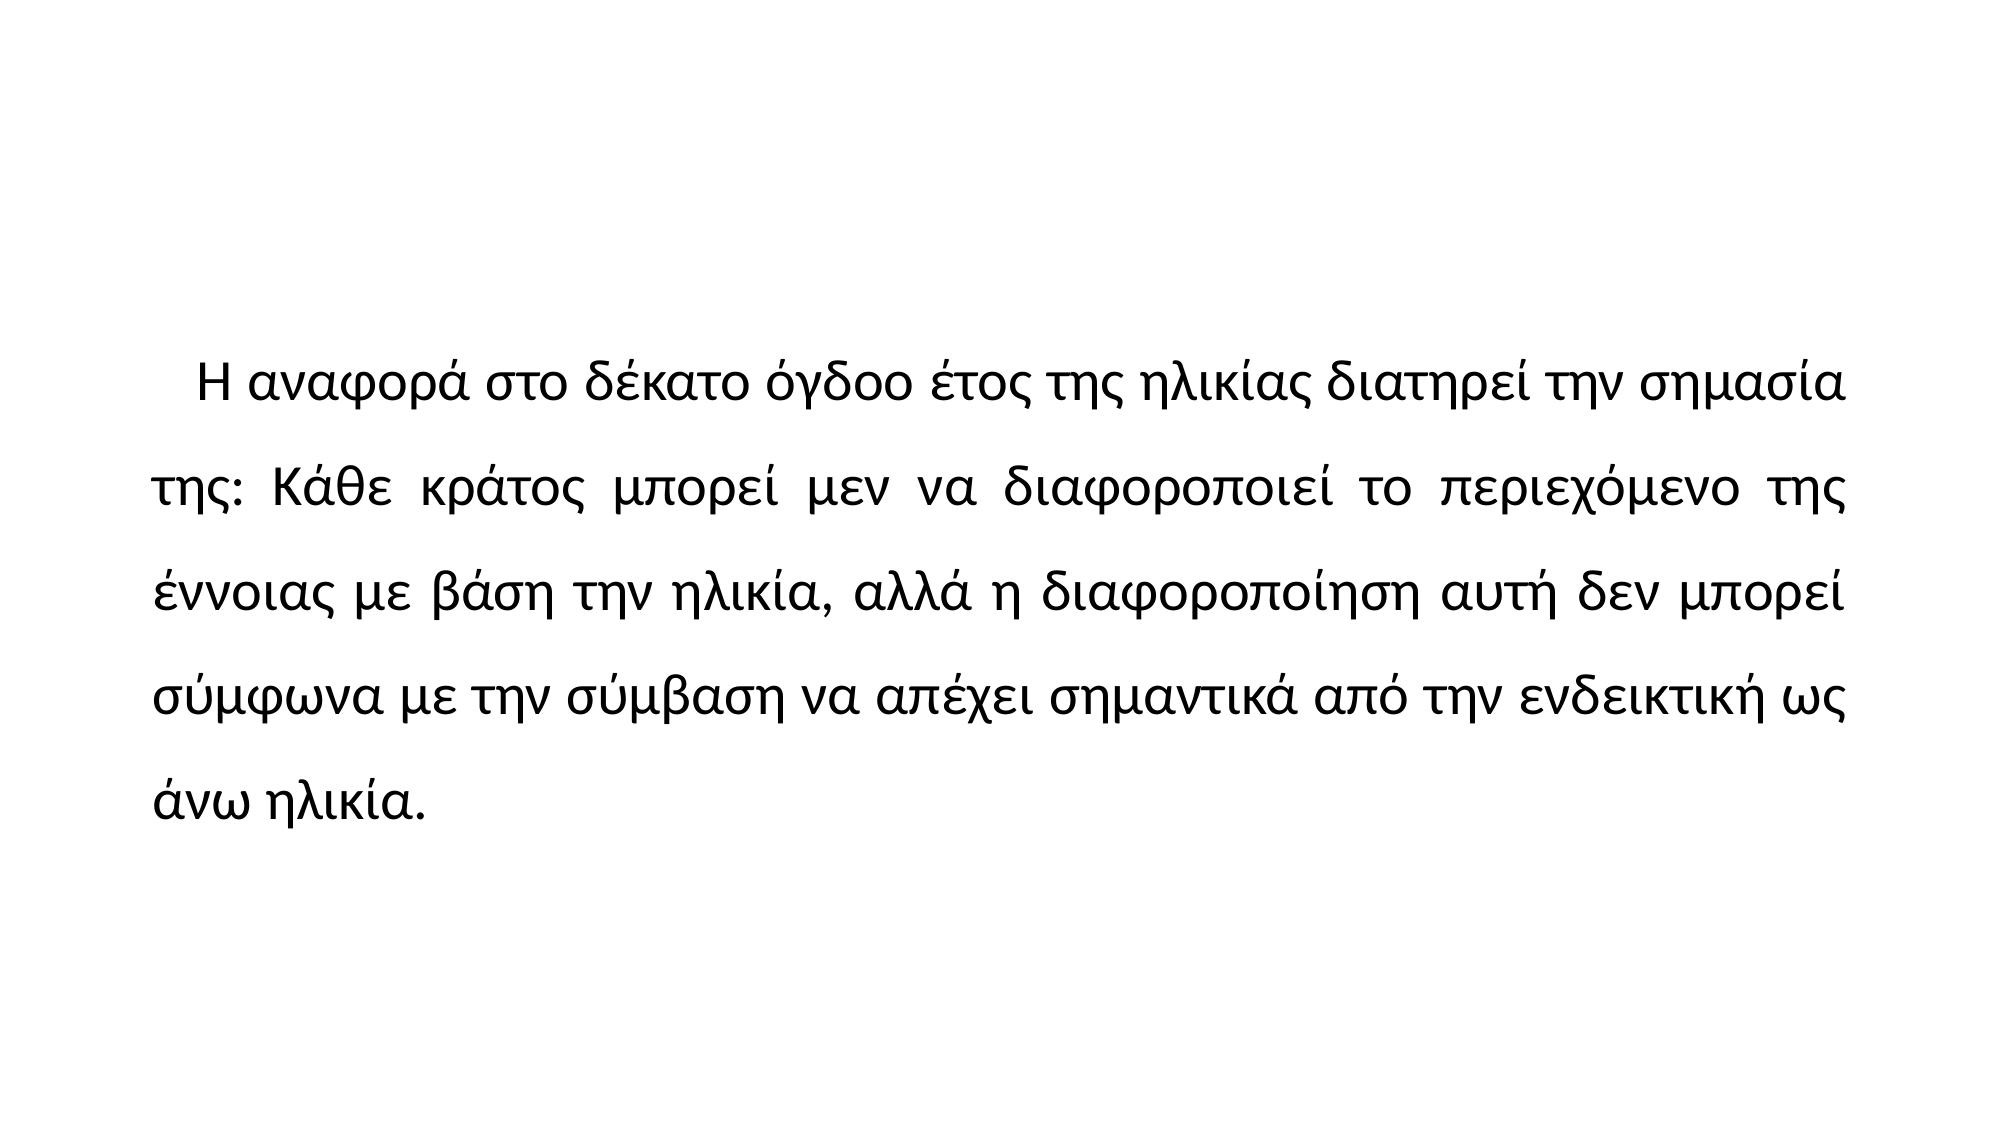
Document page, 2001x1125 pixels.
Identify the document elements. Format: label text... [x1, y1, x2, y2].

list Η αναφορά στο δέκατο όγδοο έτος της ηλικίας διατηρεί την σημασία της: Κάθε κράτος μπορεί μεν να διαφοροποιεί το περιεχόμενο της έννοιας με βάση την ηλικία, αλλά η διαφοροποίηση αυτή δεν μπορεί σύμφωνα με την σύμβαση να απέχει σημαντικά από την ενδεικτική ως άνω ηλικία. [137, 299, 1863, 1014]
